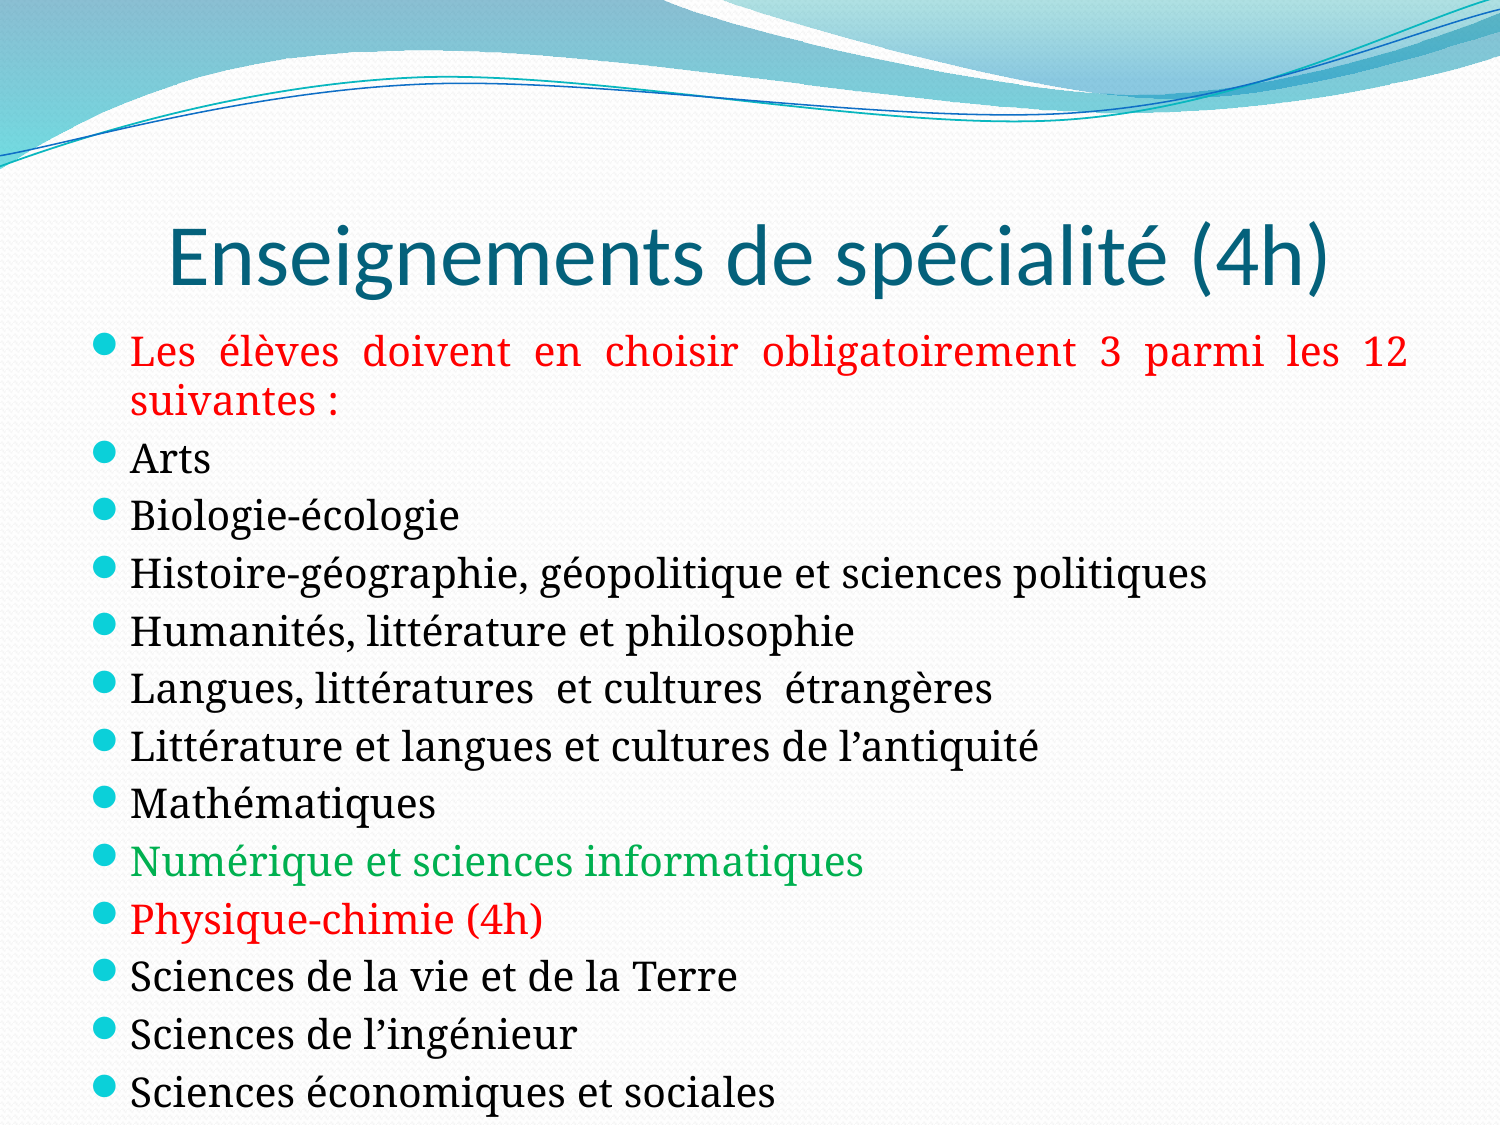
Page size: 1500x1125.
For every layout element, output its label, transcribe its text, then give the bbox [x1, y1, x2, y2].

list Les élèves doivent en choisir obligatoirement 3 parmi les 12 suivantes : Arts Biologie-écologie Histoire-géographie, géopolitique et sciences politiques Humanités, littérature et philosophie Langues, littératures et cultures étrangères Littérature et langues et cultures de l’antiquité Mathématiques Numérique et sciences informatiques Physique-chimie (4h) Sciences de la vie et de la Terre Sciences de l’ingénieur Sciences économiques et sociales [75, 317, 1425, 1125]
title Enseignements de spécialité (4h) [75, 115, 1425, 303]
